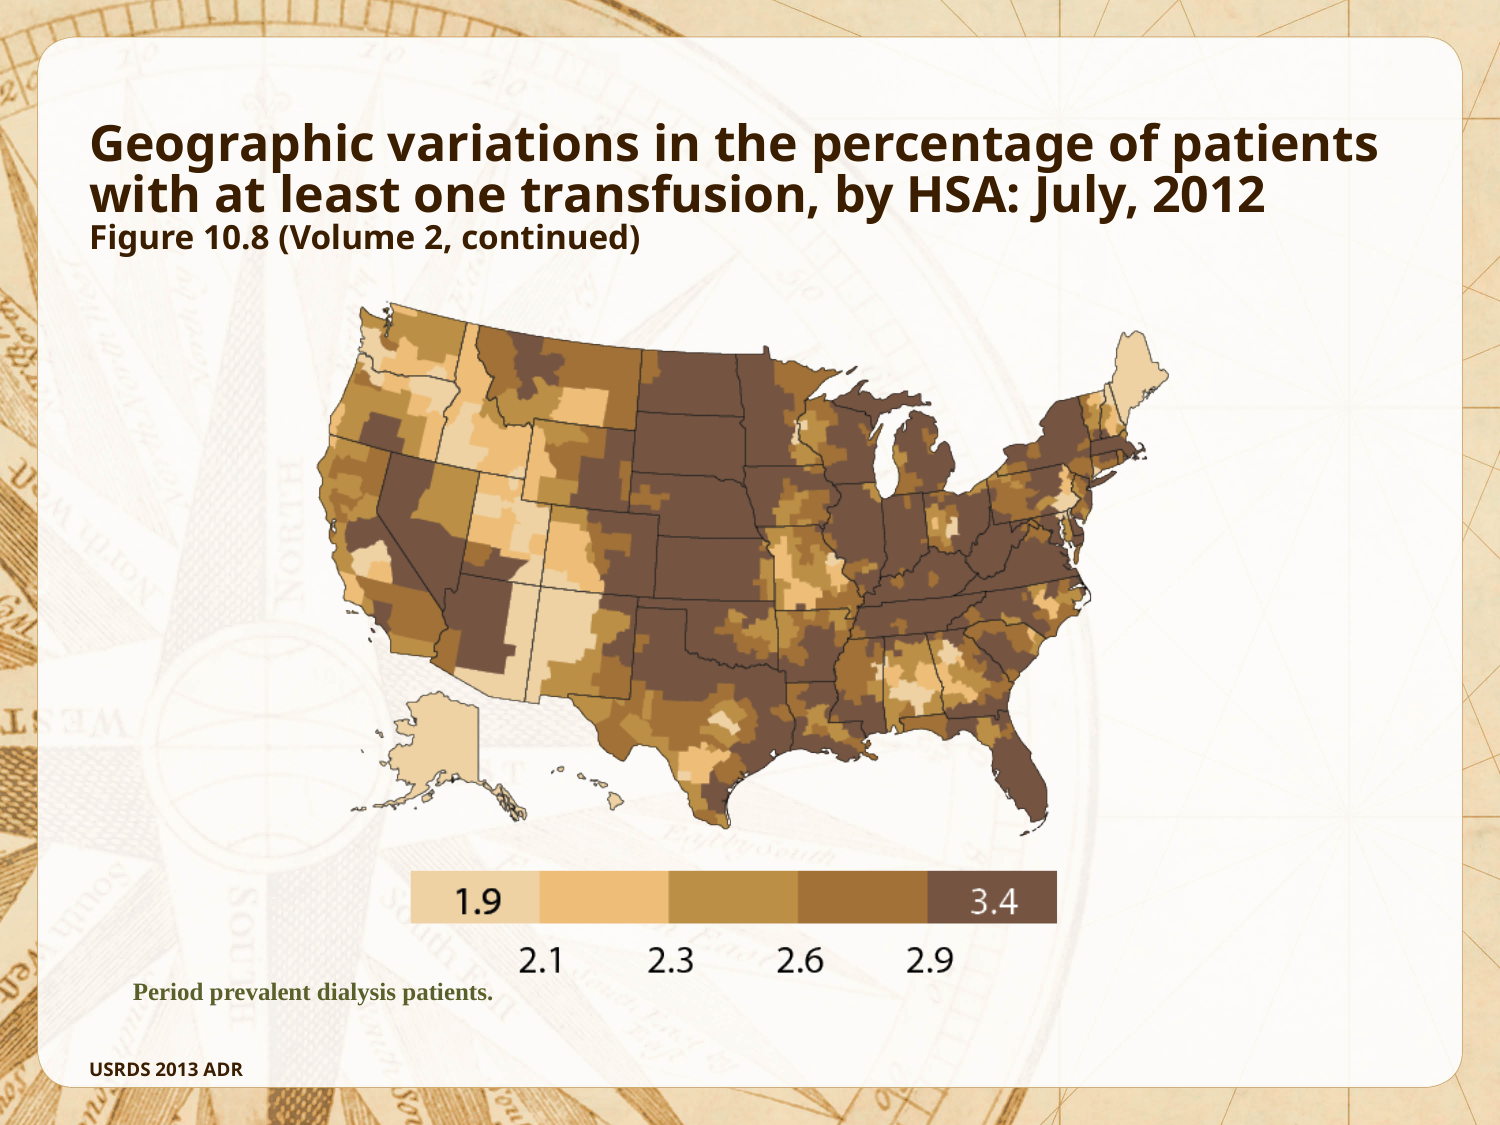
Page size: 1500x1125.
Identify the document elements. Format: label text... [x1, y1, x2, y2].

title Geographic variations in the percentage of patients with at least one transfusion, by HSA: July, 2012 Figure 10.8 (Volume 2, continued) [74, 45, 1500, 264]
list Period prevalent dialysis patients. [132, 975, 803, 1050]
picture [0, 0, 1500, 1125]
